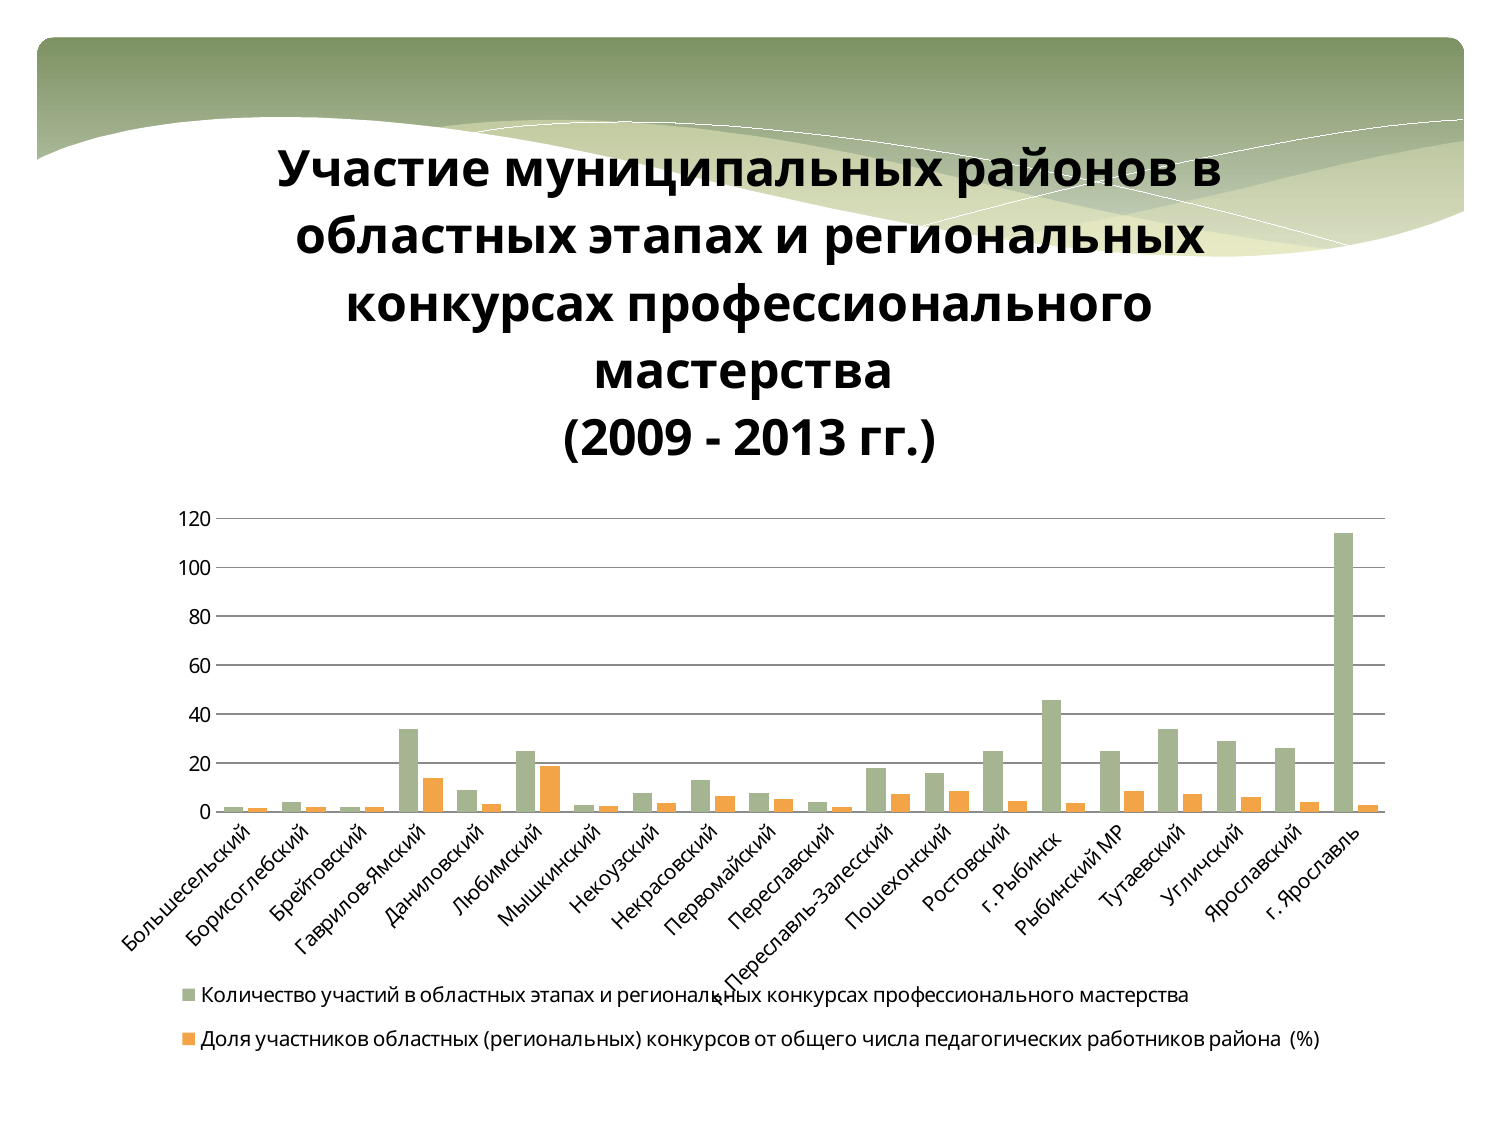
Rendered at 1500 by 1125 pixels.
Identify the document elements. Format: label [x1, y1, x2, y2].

chart [88, 90, 1412, 1083]
